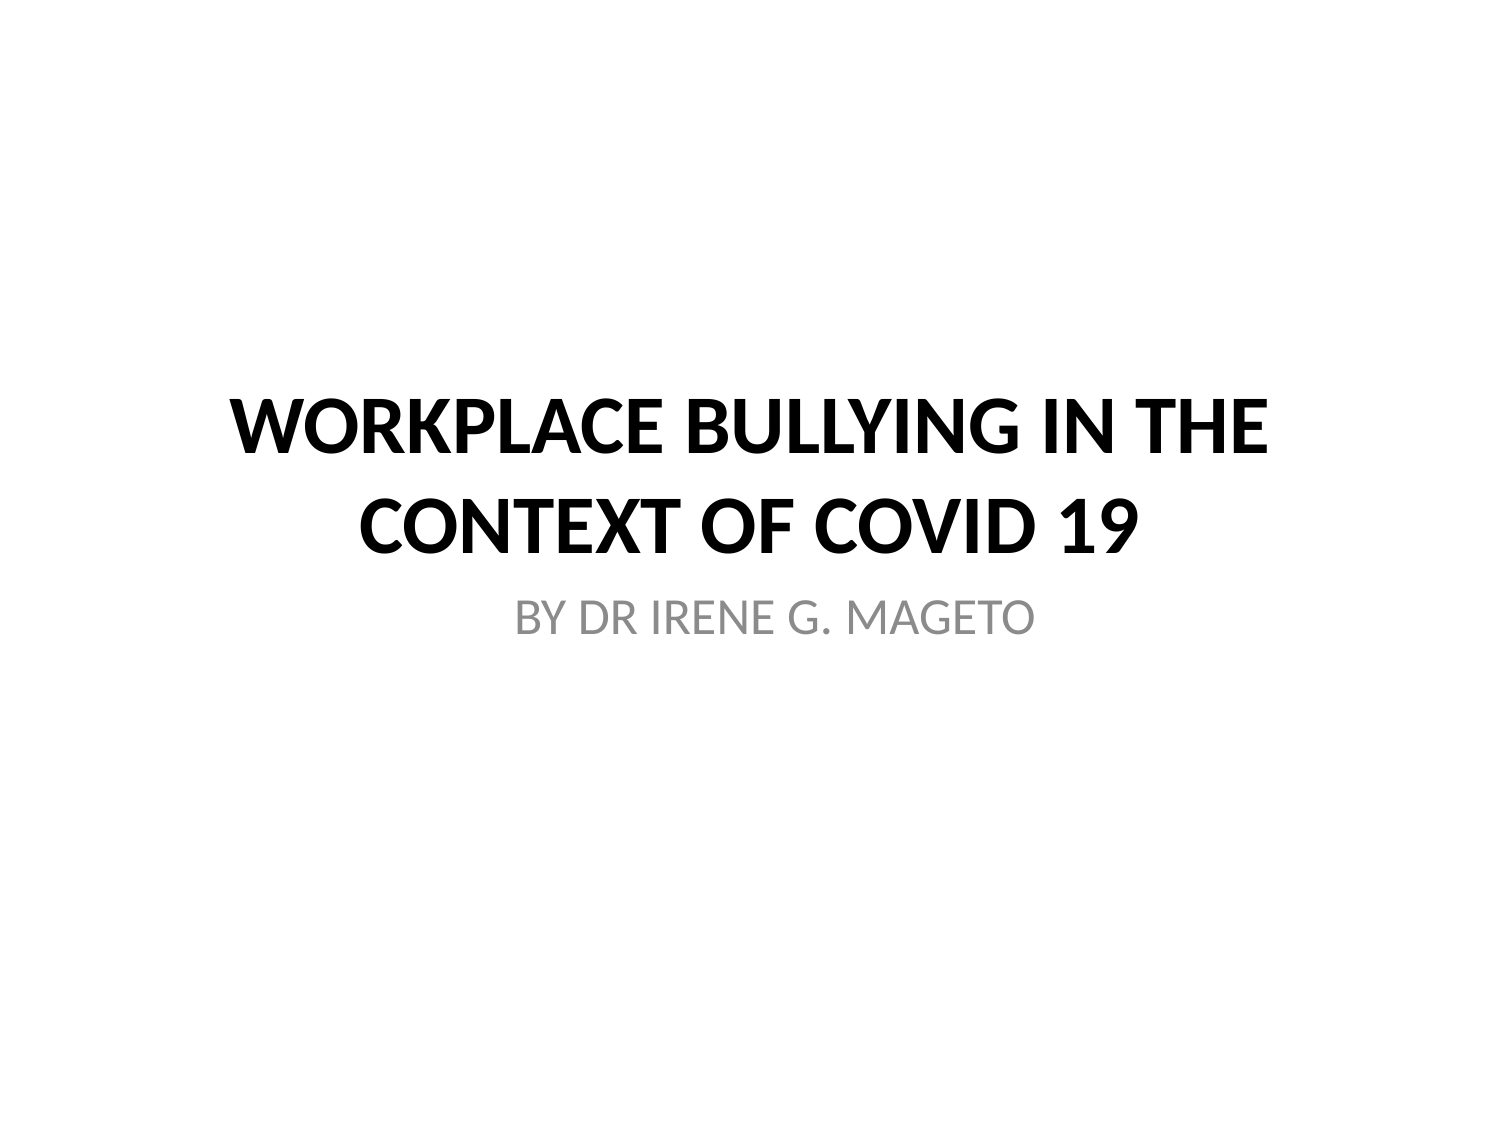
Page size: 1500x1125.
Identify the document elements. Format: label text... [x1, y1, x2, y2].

subtitle BY DR IRENE G. MAGETO [249, 575, 1300, 688]
title WORKPLACE BULLYING IN THE CONTEXT OF COVID 19 [112, 349, 1388, 591]
